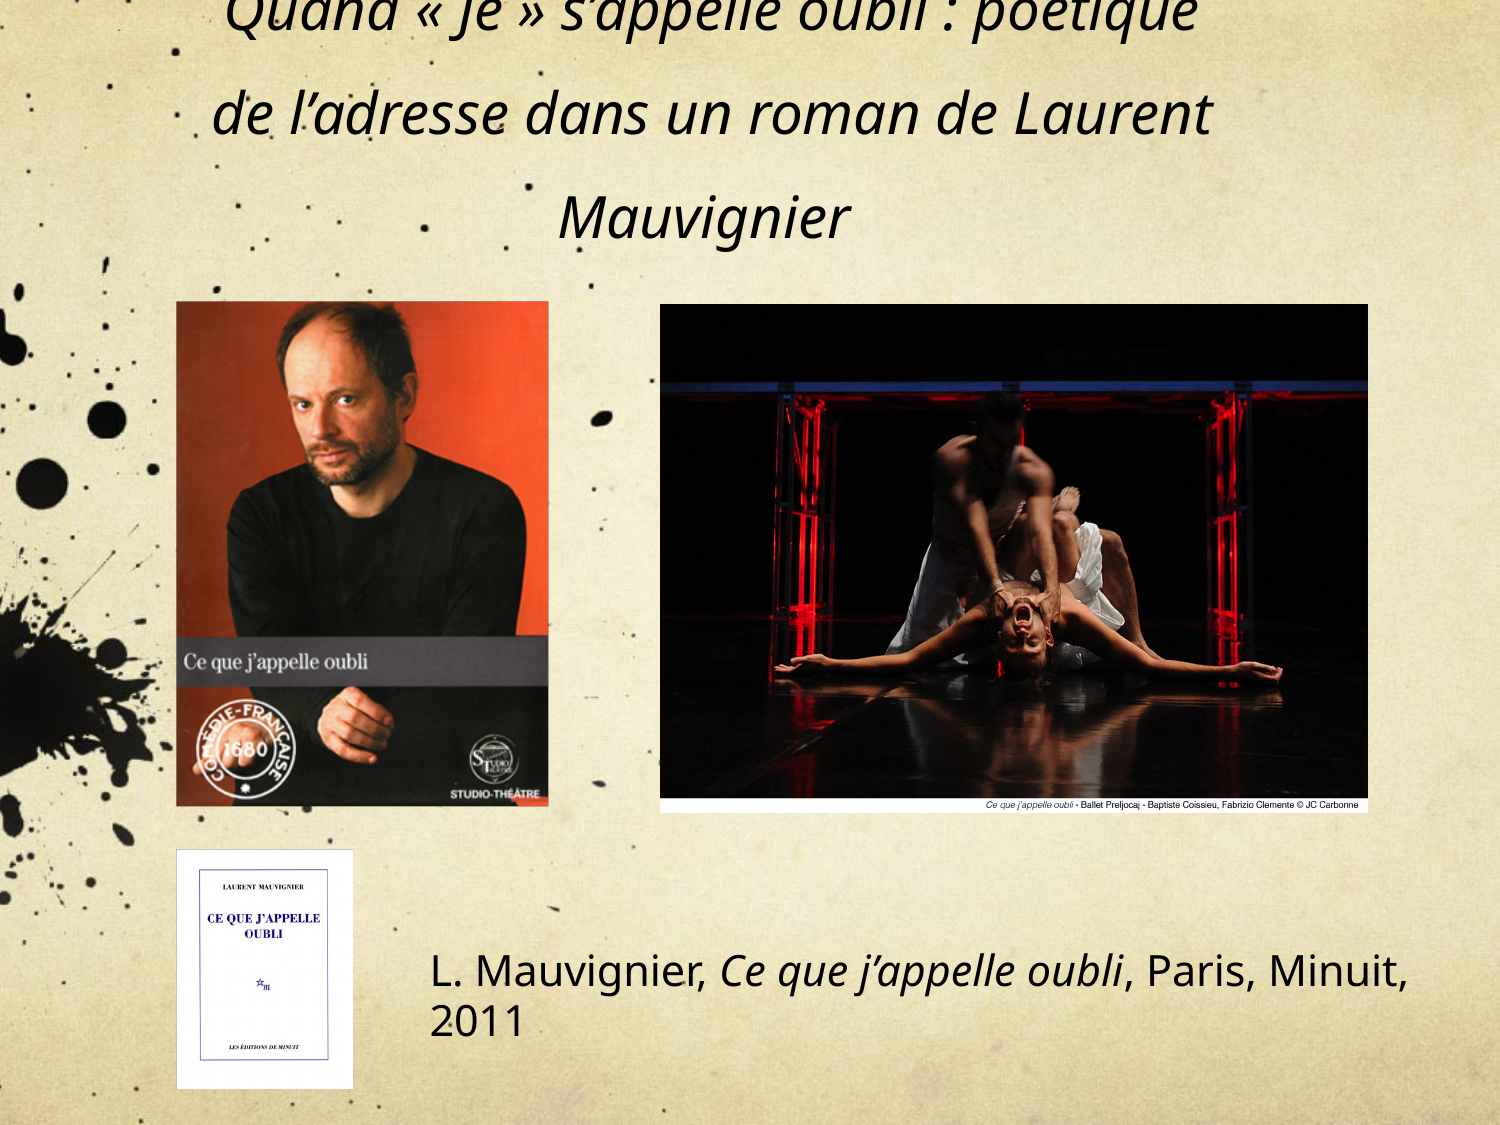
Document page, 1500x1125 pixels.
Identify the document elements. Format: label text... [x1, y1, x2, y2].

title Quand « Je » s’appelle oubli : poétique de l’adresse dans un roman de Laurent Mauvignier [180, 51, 1244, 251]
picture [0, 0, 1500, 1125]
subtitle L. Mauvignier, Ce que j’appelle oubli, Paris, Minuit, 2011 [414, 943, 1425, 1046]
